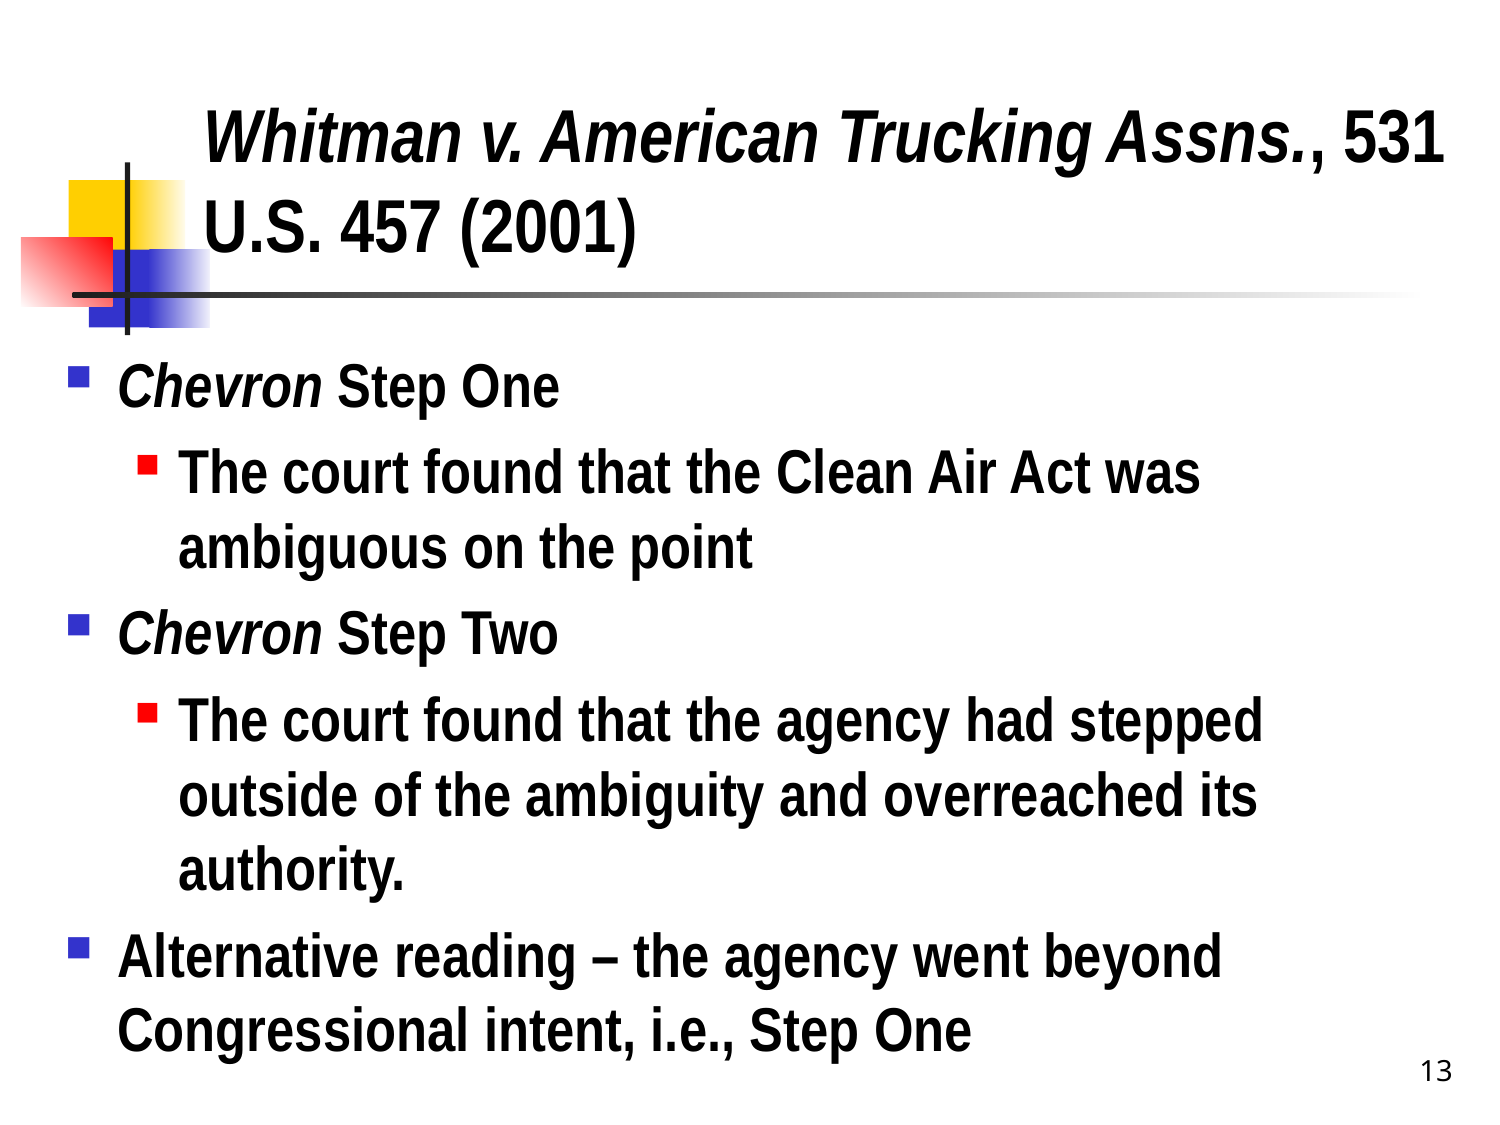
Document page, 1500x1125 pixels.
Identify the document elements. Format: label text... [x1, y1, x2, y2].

list Chevron Step One The court found that the Clean Air Act was ambiguous on the point Chevron Step Two The court found that the agency had stepped outside of the ambiguity and overreached its authority. Alternative reading – the agency went beyond Congressional intent, i.e., Step One [50, 337, 1450, 1075]
title Whitman v. American Trucking Assns., 531 U.S. 457 (2001) [188, 35, 1468, 275]
slide_number 13 [1155, 1024, 1468, 1100]
